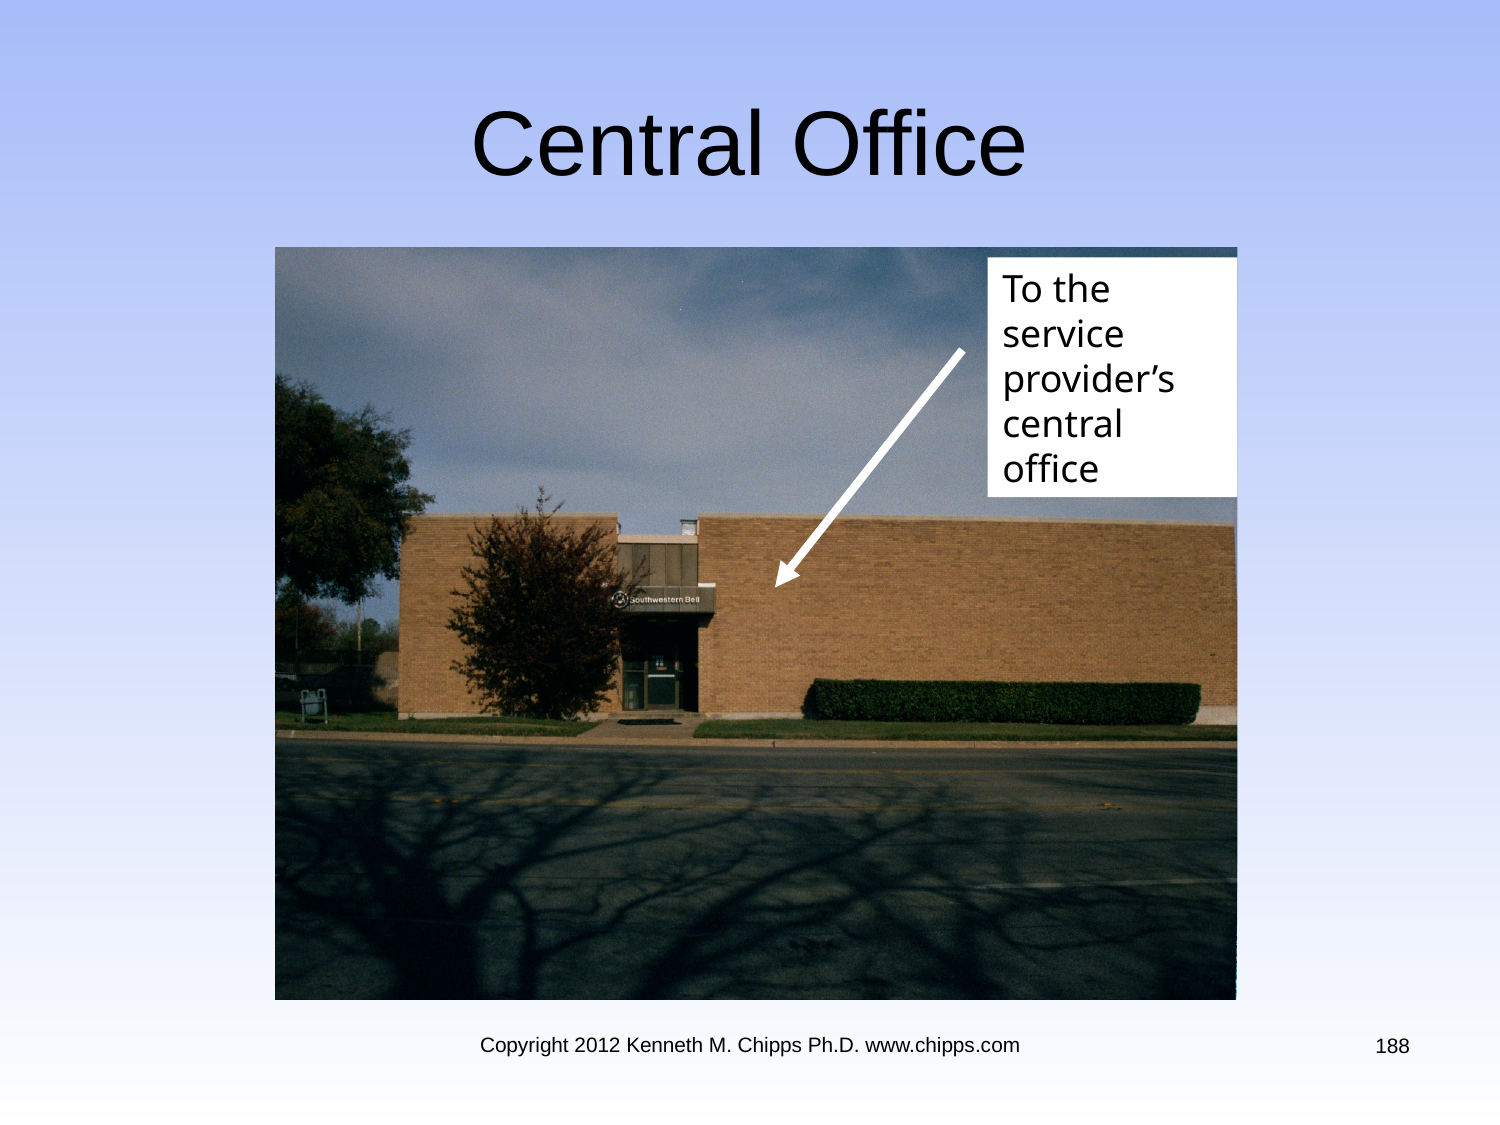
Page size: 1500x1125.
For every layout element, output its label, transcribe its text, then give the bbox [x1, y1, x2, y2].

picture [274, 247, 1238, 1001]
slide_number 188 [1074, 1024, 1426, 1104]
title Central Office [75, 45, 1425, 233]
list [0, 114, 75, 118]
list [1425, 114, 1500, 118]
footer Copyright 2012 Kenneth M. Chipps Ph.D. www.chipps.com [449, 1024, 1051, 1103]
